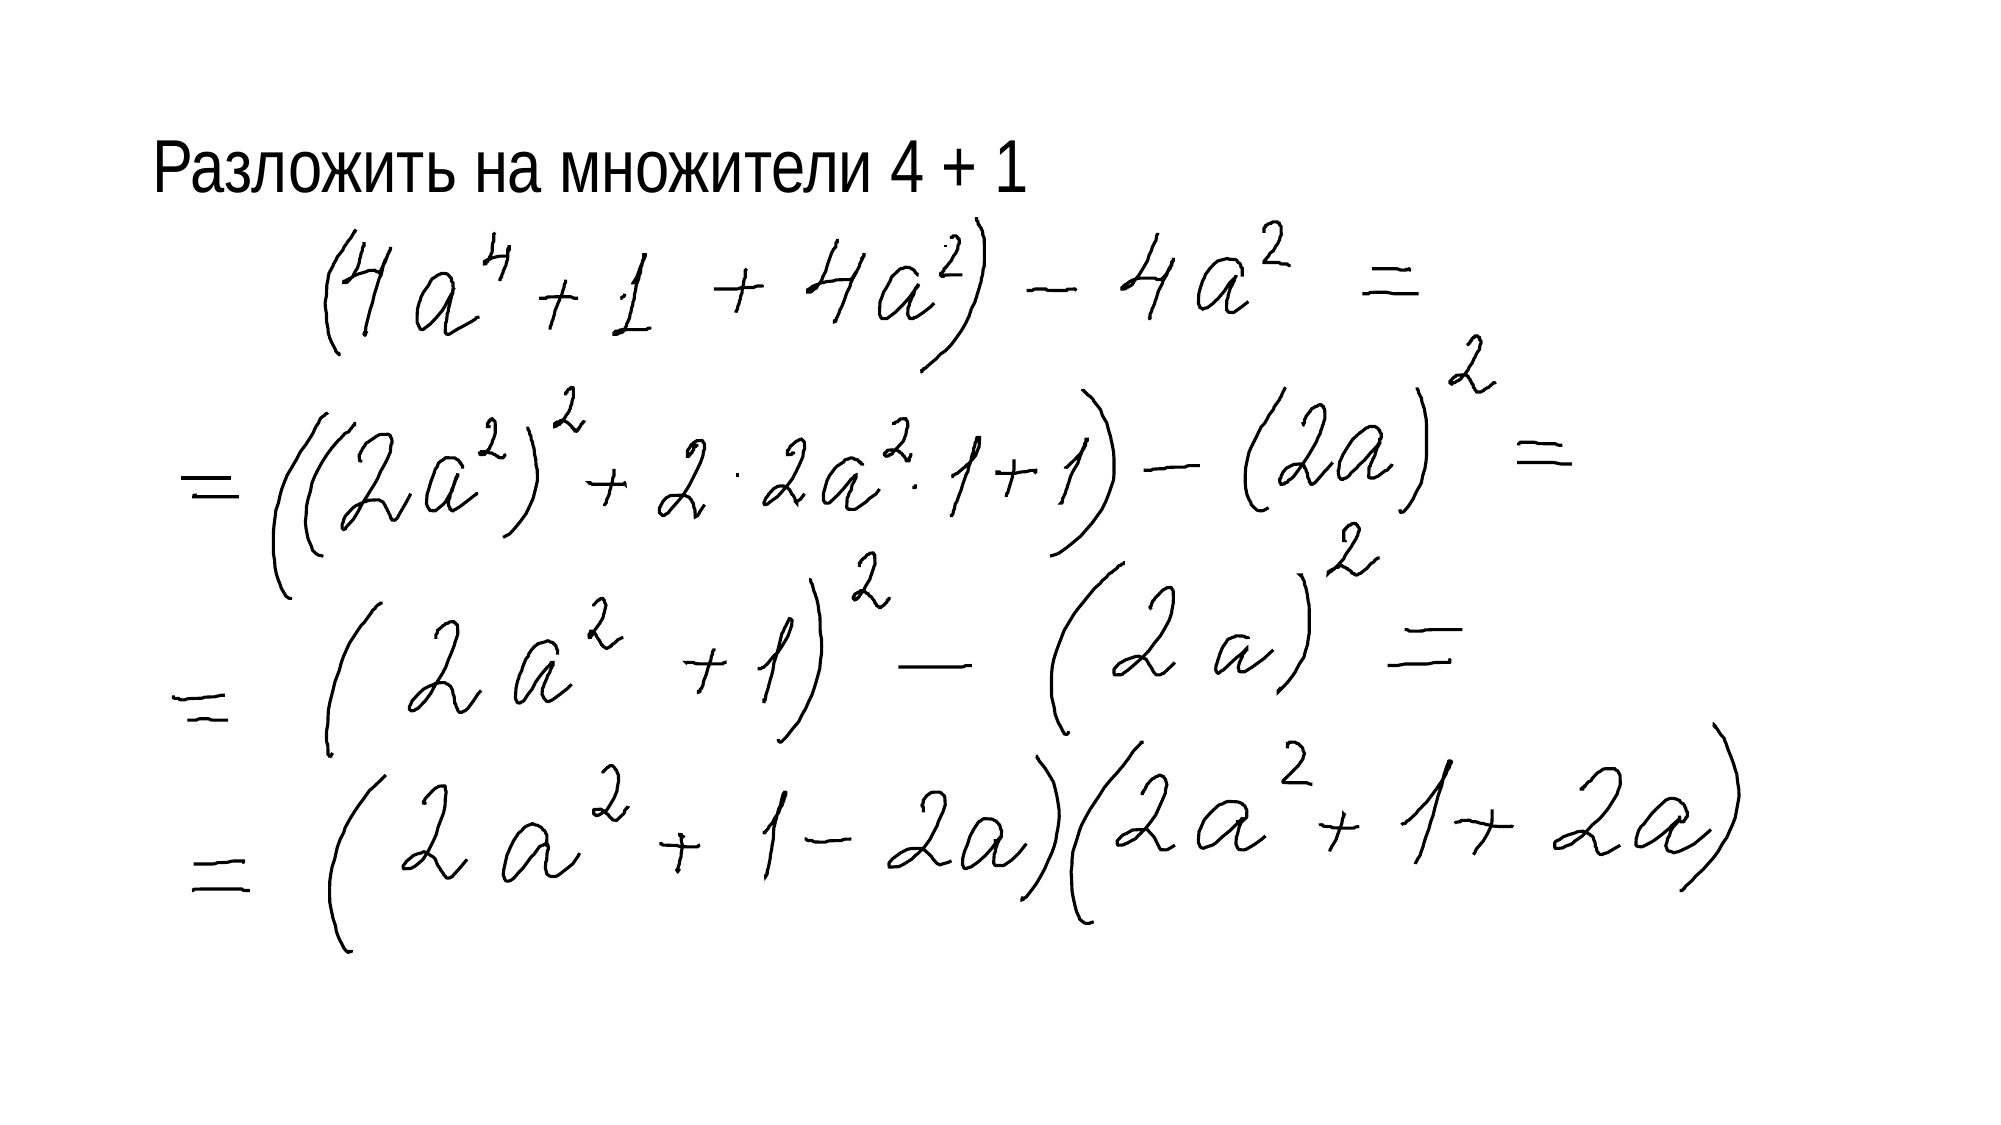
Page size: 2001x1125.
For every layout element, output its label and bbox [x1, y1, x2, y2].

text_box [171, 695, 228, 721]
text_box [484, 232, 652, 335]
text_box [920, 217, 985, 373]
text_box [181, 478, 240, 497]
text_box [713, 268, 763, 313]
text_box [329, 774, 387, 953]
text_box [1144, 465, 1200, 472]
text_box [762, 792, 852, 877]
text_box [192, 860, 250, 891]
text_box [1363, 268, 1419, 296]
text_box [272, 444, 305, 599]
text_box [343, 242, 480, 336]
text_box [324, 248, 343, 356]
text_box [888, 742, 1360, 924]
text_box [305, 387, 585, 557]
text_box [807, 235, 961, 322]
text_box [1327, 522, 1380, 576]
text_box [515, 598, 624, 704]
text_box [346, 229, 357, 242]
text_box [1401, 760, 1513, 864]
text_box [659, 440, 738, 517]
text_box [1387, 629, 1461, 666]
text_box [763, 389, 1114, 557]
text_box [1121, 221, 1291, 319]
text_box [1026, 288, 1077, 292]
text_box [402, 785, 468, 879]
text_box [1051, 562, 1175, 735]
text_box [503, 765, 700, 882]
text_box [1245, 335, 1572, 513]
text_box [326, 603, 482, 758]
text_box [1554, 725, 1739, 891]
text_box [698, 553, 972, 743]
text_box [1215, 574, 1310, 693]
text_box [684, 661, 698, 665]
text_box [589, 468, 626, 507]
